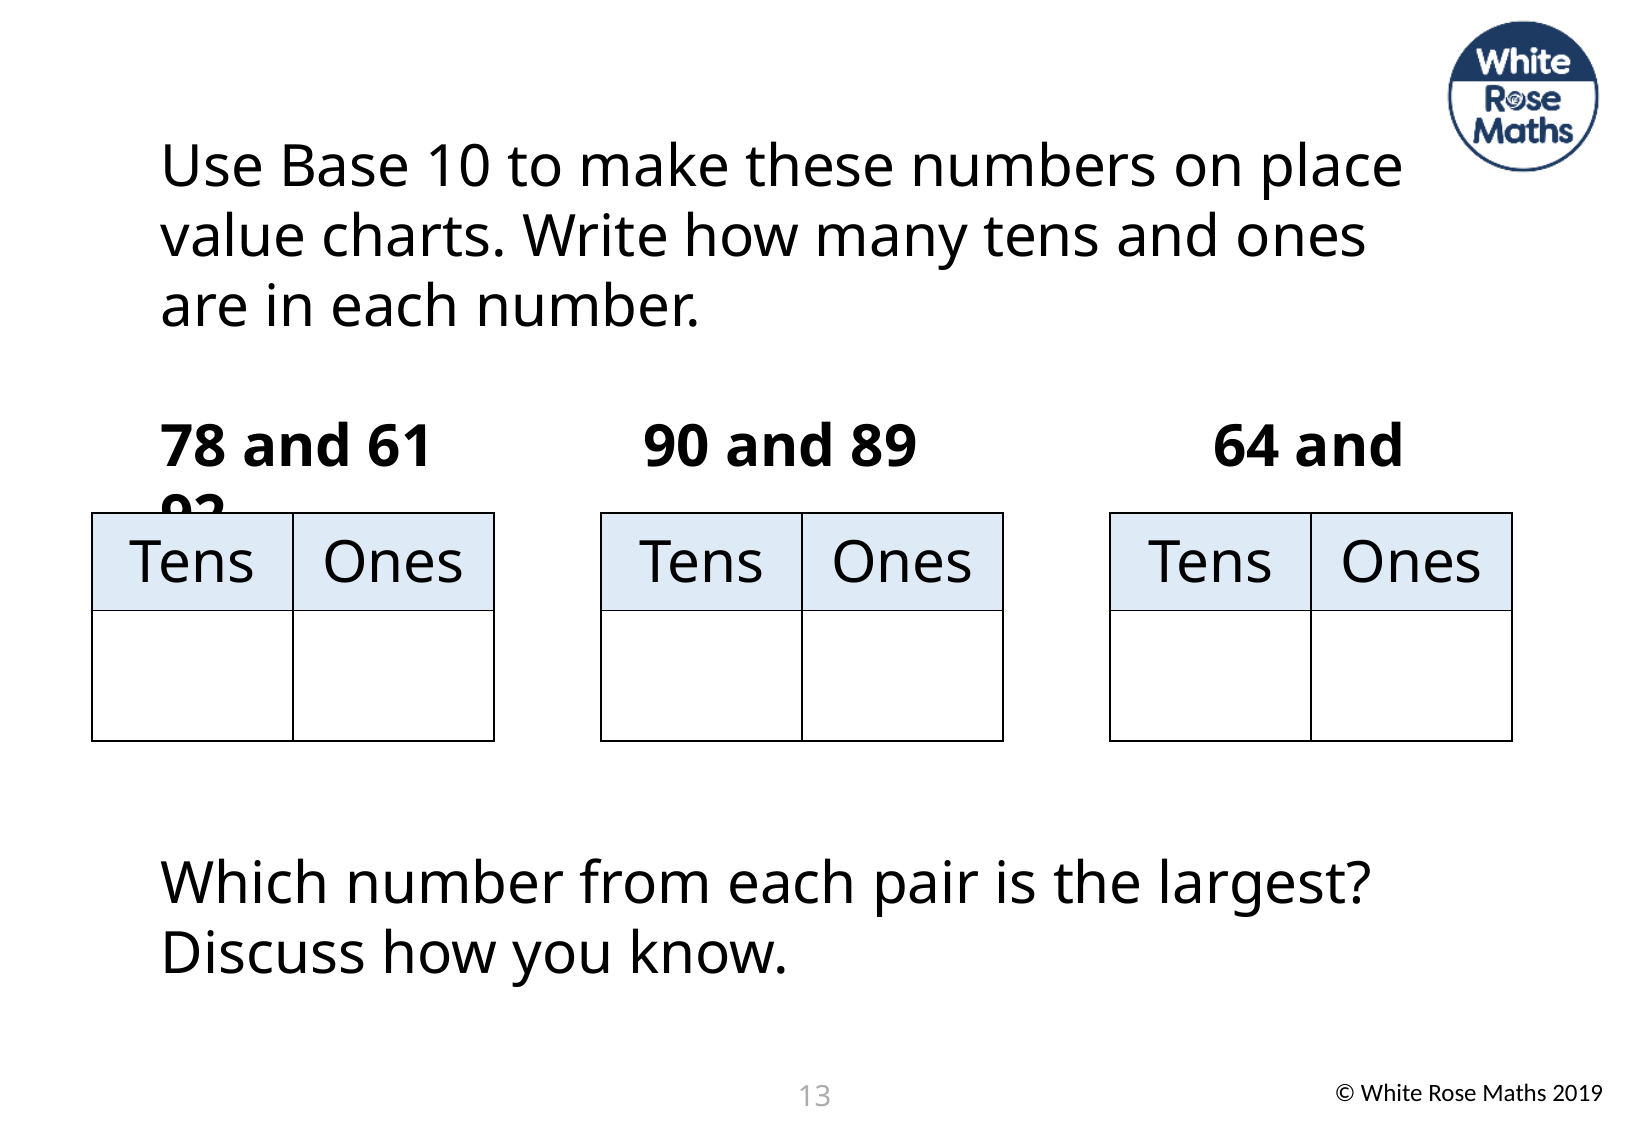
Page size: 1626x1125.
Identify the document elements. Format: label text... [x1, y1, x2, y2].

text_box Use Base 10 to make these numbers on place value charts. Write how many tens and ones are in each number. 78 and 61 90 and 89 64 and 92 Which number from each pair is the largest? Discuss how you know. [145, 120, 1468, 993]
table_header Tens [93, 514, 292, 610]
slide_number 13 [776, 1069, 854, 1125]
table_cell [1312, 611, 1511, 740]
table_cell [602, 611, 801, 740]
table_header Ones [803, 514, 1002, 610]
table_header Tens [602, 514, 801, 610]
table_cell [1111, 611, 1310, 740]
table_cell [294, 611, 493, 740]
table_header Tens [1111, 514, 1310, 610]
table_header Ones [1312, 514, 1511, 610]
picture [1444, 17, 1602, 175]
table_header Ones [294, 514, 493, 610]
table_cell [93, 611, 292, 740]
table_cell [803, 611, 1002, 740]
